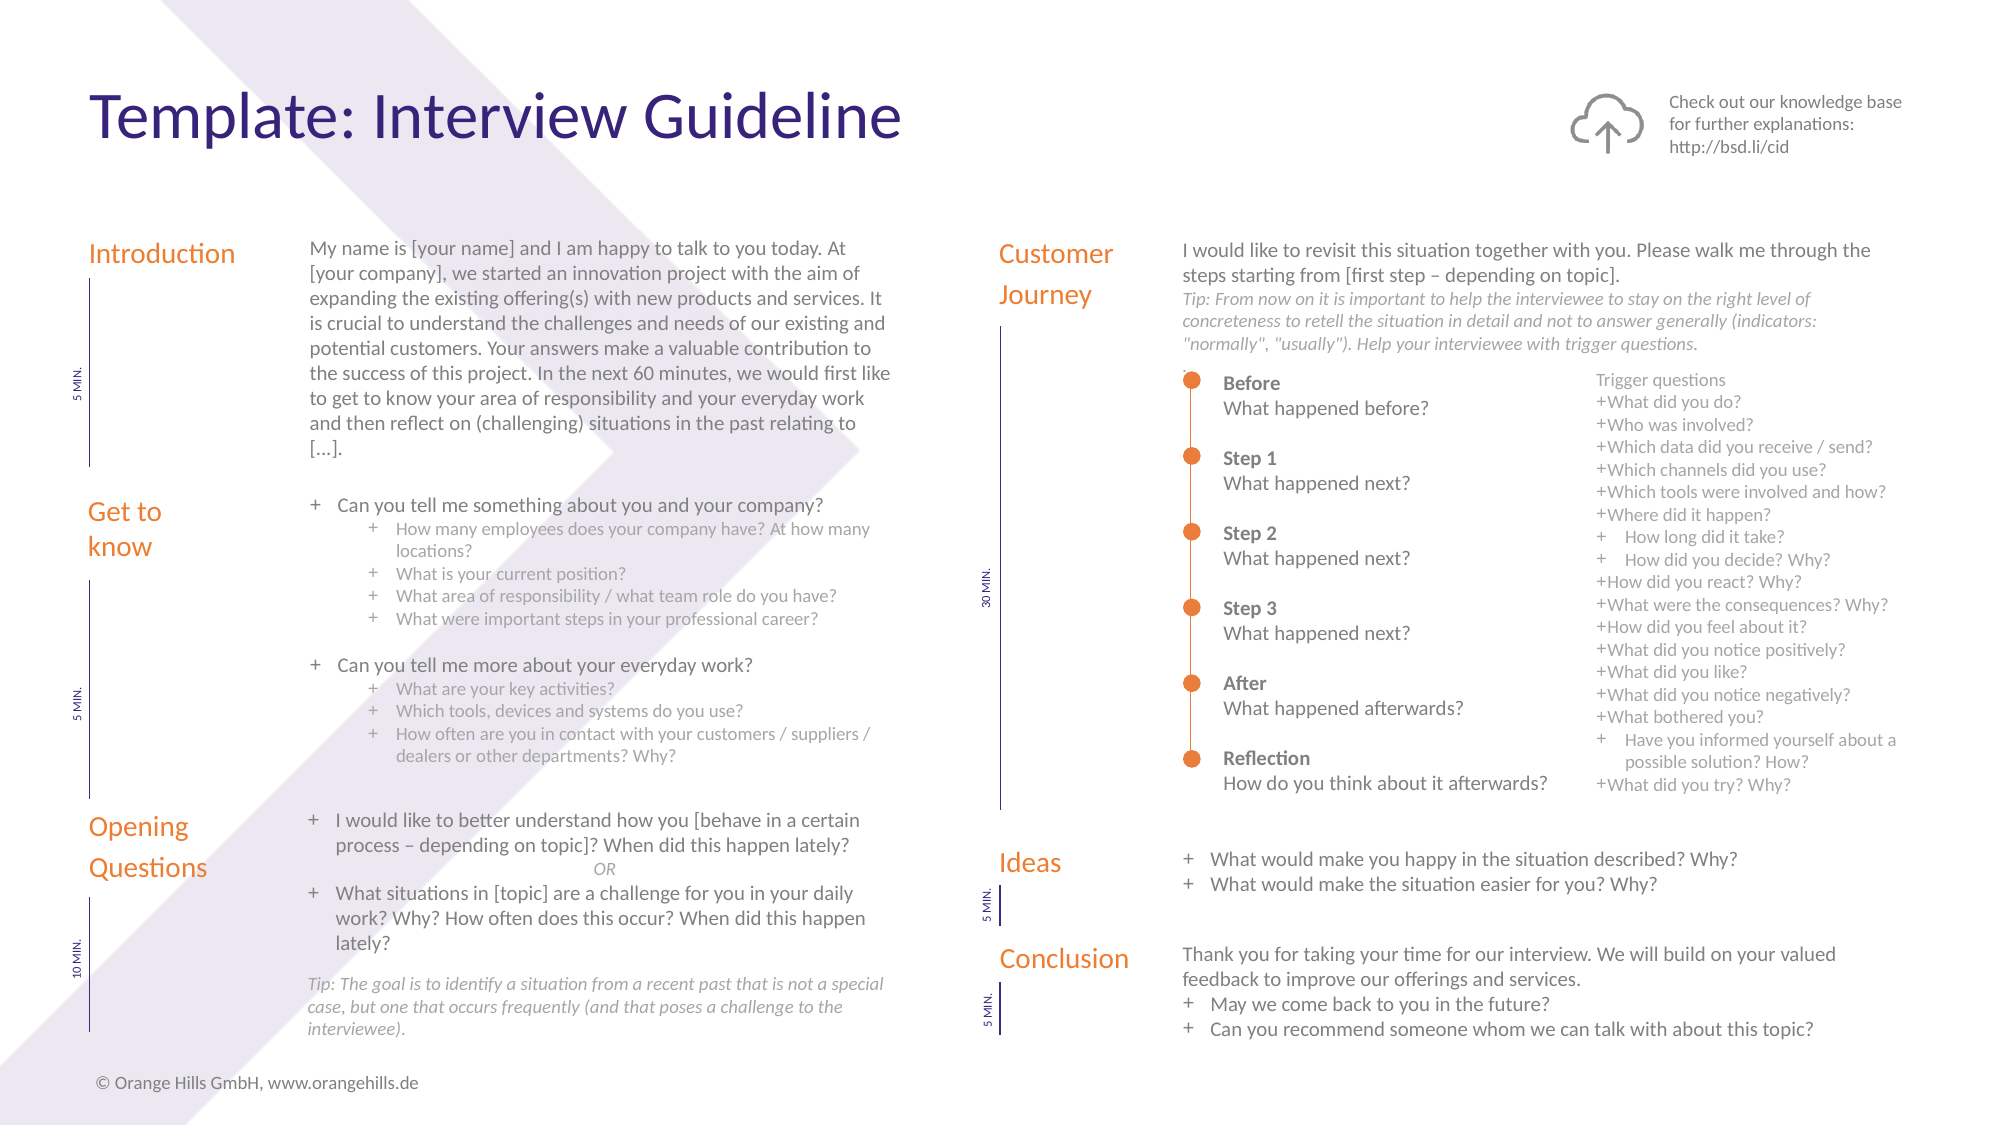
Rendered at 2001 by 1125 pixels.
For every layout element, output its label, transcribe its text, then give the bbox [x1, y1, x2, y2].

text_box 5 MIN. [61, 641, 89, 736]
picture [1563, 78, 1651, 162]
text_box Opening Questions [73, 799, 241, 891]
text_box 5 MIN. [61, 321, 89, 417]
text_box [1181, 598, 1190, 617]
text_box I would like to better understand how you [behave in a certain process – depending on topic]? When did this happen lately? OR What situations in [topic] are a challenge for you in your daily work? Why? How often does this occur? When did this happen lately? Tip: The goal is to identify a situation from a recent past that is not a special case, but one that occurs frequently (and that poses a challenge to the interviewee). [292, 799, 918, 1047]
text_box Thank you for taking your time for our interview. We will build on your valued feedback to improve our offerings and services. May we come back to you in the future? Can you recommend someone whom we can talk with about this topic? [1167, 932, 1910, 1075]
text_box Template: Interview Guideline [75, 73, 1405, 152]
text_box [1181, 673, 1190, 693]
text_box [1191, 521, 1202, 542]
picture [0, 0, 862, 1125]
text_box Get to know [73, 485, 248, 570]
text_box 10 MIN. [60, 899, 89, 995]
text_box Conclusion [985, 931, 1162, 982]
text_box Check out our knowledge base for further explanations: http://bsd.li/cid [1654, 82, 1931, 165]
text_box 30 MIN. [969, 529, 1000, 624]
text_box Can you tell me something about you and your company? How many employees does your company have? At how many locations? What is your current position? What area of responsibility / what team role do you have? What were important steps in your professional career? Can you tell me more about your everyday work? What are your key activities? Which tools, devices and systems do you use? How often are you in contact with your customers / suppliers / dealers or other departments? Why? [294, 484, 918, 774]
text_box Customer Journey [984, 226, 1161, 318]
text_box [1181, 522, 1190, 542]
text_box [1191, 673, 1202, 694]
text_box What would make you happy in the situation described? Why? What would make the situation easier for you? Why? [1167, 838, 1899, 904]
text_box Introduction [73, 226, 265, 277]
text_box 5 MIN. [971, 947, 1002, 1043]
text_box I would like to revisit this situation together with you. Please walk me through the steps starting from [first step – depending on topic]. Tip: From now on it is important to help the interviewee to stay on the right level of concreteness to retell the situation in detail and not to answer generally (indicators: "normally", "usually"). Help your interviewee with trigger questions. . [1167, 229, 1910, 384]
text_box 5 MIN. [970, 842, 1001, 937]
text_box [1181, 370, 1202, 391]
text_box [1181, 748, 1202, 769]
text_box Before What happened before? Step 1 What happened next? Step 2 What happened next? Step 3 What happened next? After What happened afterwards? Reflection How do you think about it afterwards? [1208, 362, 1575, 802]
text_box Trigger questions What did you do? Who was involved? Which data did you receive / send? Which channels did you use? Which tools were involved and how? Where did it happen? How long did it take? How did you decide? Why? How did you react? Why? What were the consequences? Why? How did you feel about it? What did you notice positively? What did you like? What did you notice negatively? What bothered you? Have you informed yourself about a possible solution? How? What did you try? Why? [1581, 359, 1931, 803]
text_box [1191, 597, 1202, 618]
text_box My name is [your name] and I am happy to talk to you today. At [your company], we started an innovation project with the aim of expanding the existing offering(s) with new products and services. It is crucial to understand the challenges and needs of our existing and potential customers. Your answers make a valuable contribution to the success of this project. In the next 60 minutes, we would first like to get to know your area of responsibility and your everyday work and then reflect on (challenging) situations in the past relating to [...]. [294, 227, 910, 468]
text_box [1181, 446, 1190, 466]
text_box Ideas [984, 836, 1099, 886]
text_box [1191, 445, 1202, 466]
